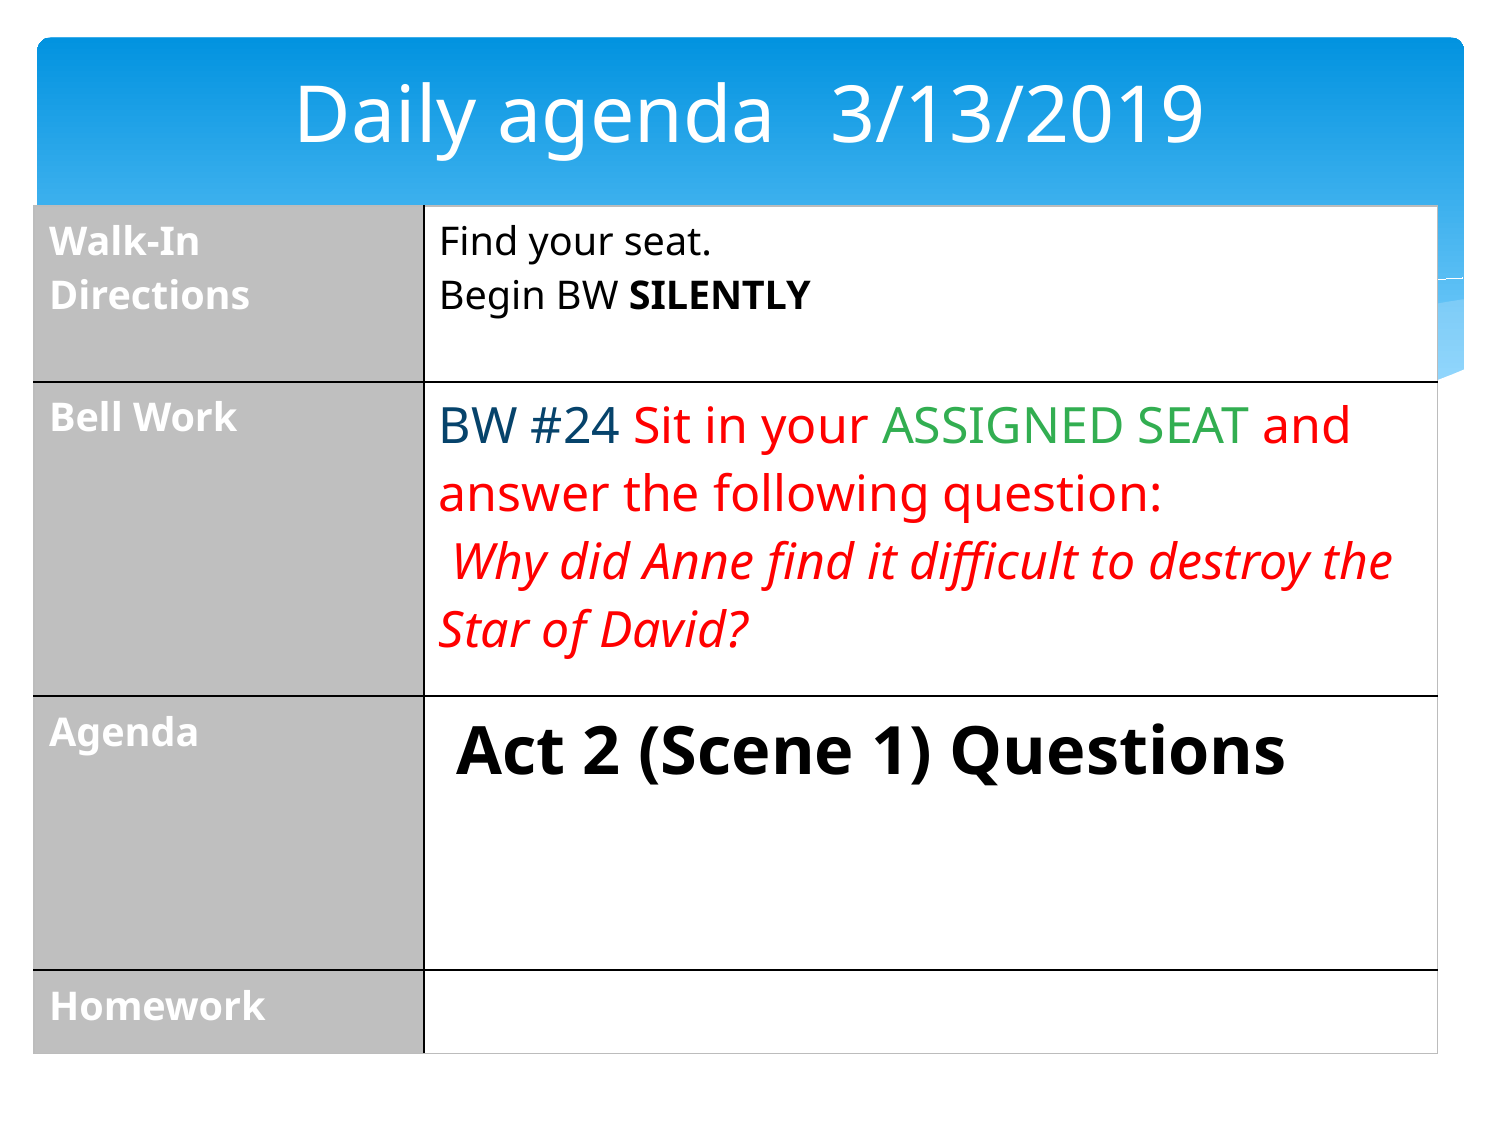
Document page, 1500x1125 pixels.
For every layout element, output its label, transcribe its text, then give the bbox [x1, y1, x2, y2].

table_cell Agenda [35, 697, 423, 969]
table_header Walk-In Directions [35, 207, 423, 381]
table_header Find your seat. Begin BW SILENTLY [425, 207, 1437, 381]
table_cell [425, 971, 1437, 1053]
table_cell Homework [35, 971, 423, 1053]
title Daily agenda 3/13/2019 [75, 55, 1425, 205]
table_cell Bell Work [35, 383, 423, 695]
table_cell Act 2 (Scene 1) Questions [425, 697, 1437, 969]
table_cell BW #24 Sit in your ASSIGNED SEAT and answer the following question: Why did Anne find it difficult to destroy the Star of David? [425, 383, 1437, 695]
